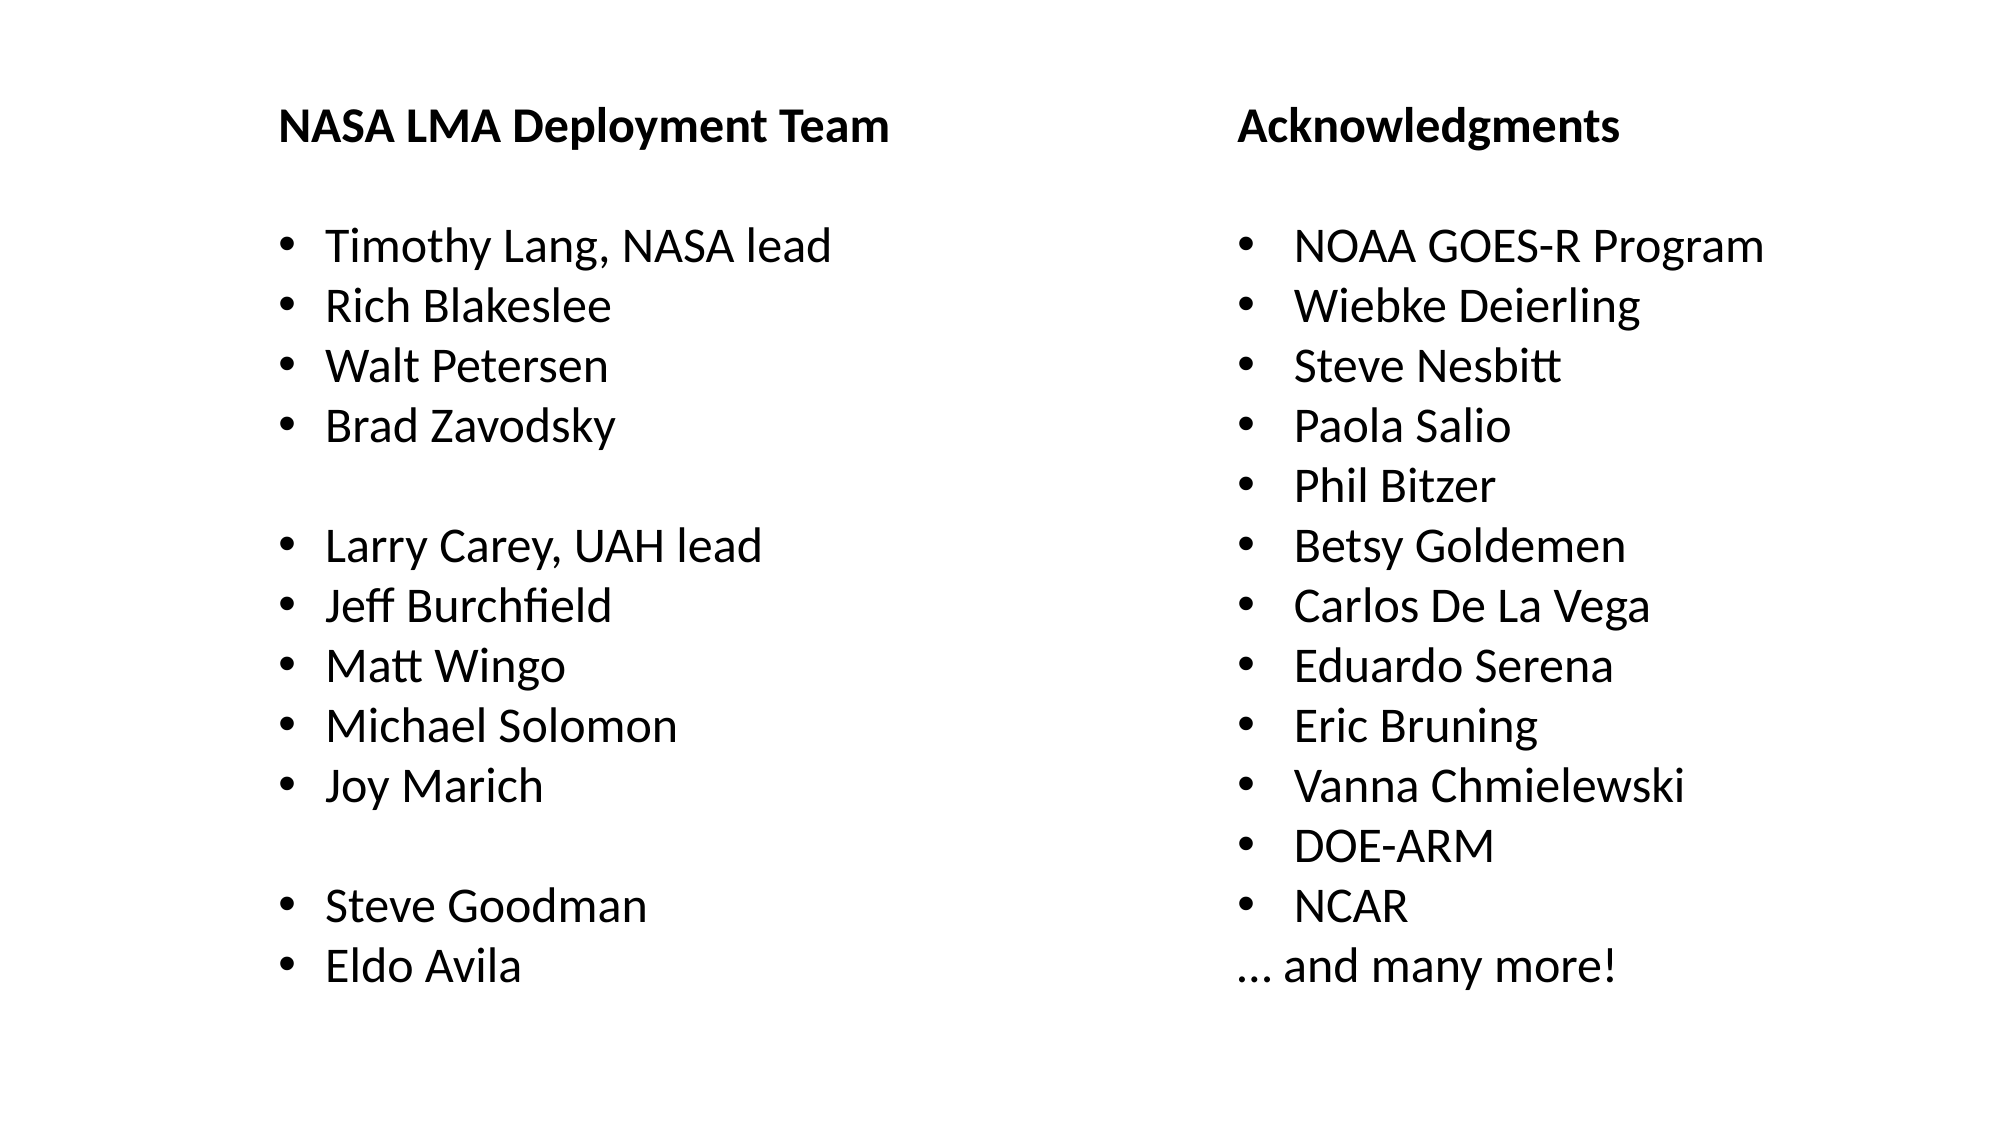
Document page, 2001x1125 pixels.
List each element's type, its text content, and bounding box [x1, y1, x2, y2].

text_box Acknowledgments NOAA GOES-R Program Wiebke Deierling Steve Nesbitt Paola Salio Phil Bitzer Betsy Goldemen Carlos De La Vega Eduardo Serena Eric Bruning Vanna Chmielewski DOE-ARM NCAR … and many more! [1222, 85, 1781, 1000]
text_box NASA LMA Deployment Team Timothy Lang, NASA lead Rich Blakeslee Walt Petersen Brad Zavodsky Larry Carey, UAH lead Jeff Burchfield Matt Wingo Michael Solomon Joy Marich Steve Goodman Eldo Avila [263, 85, 906, 1000]
